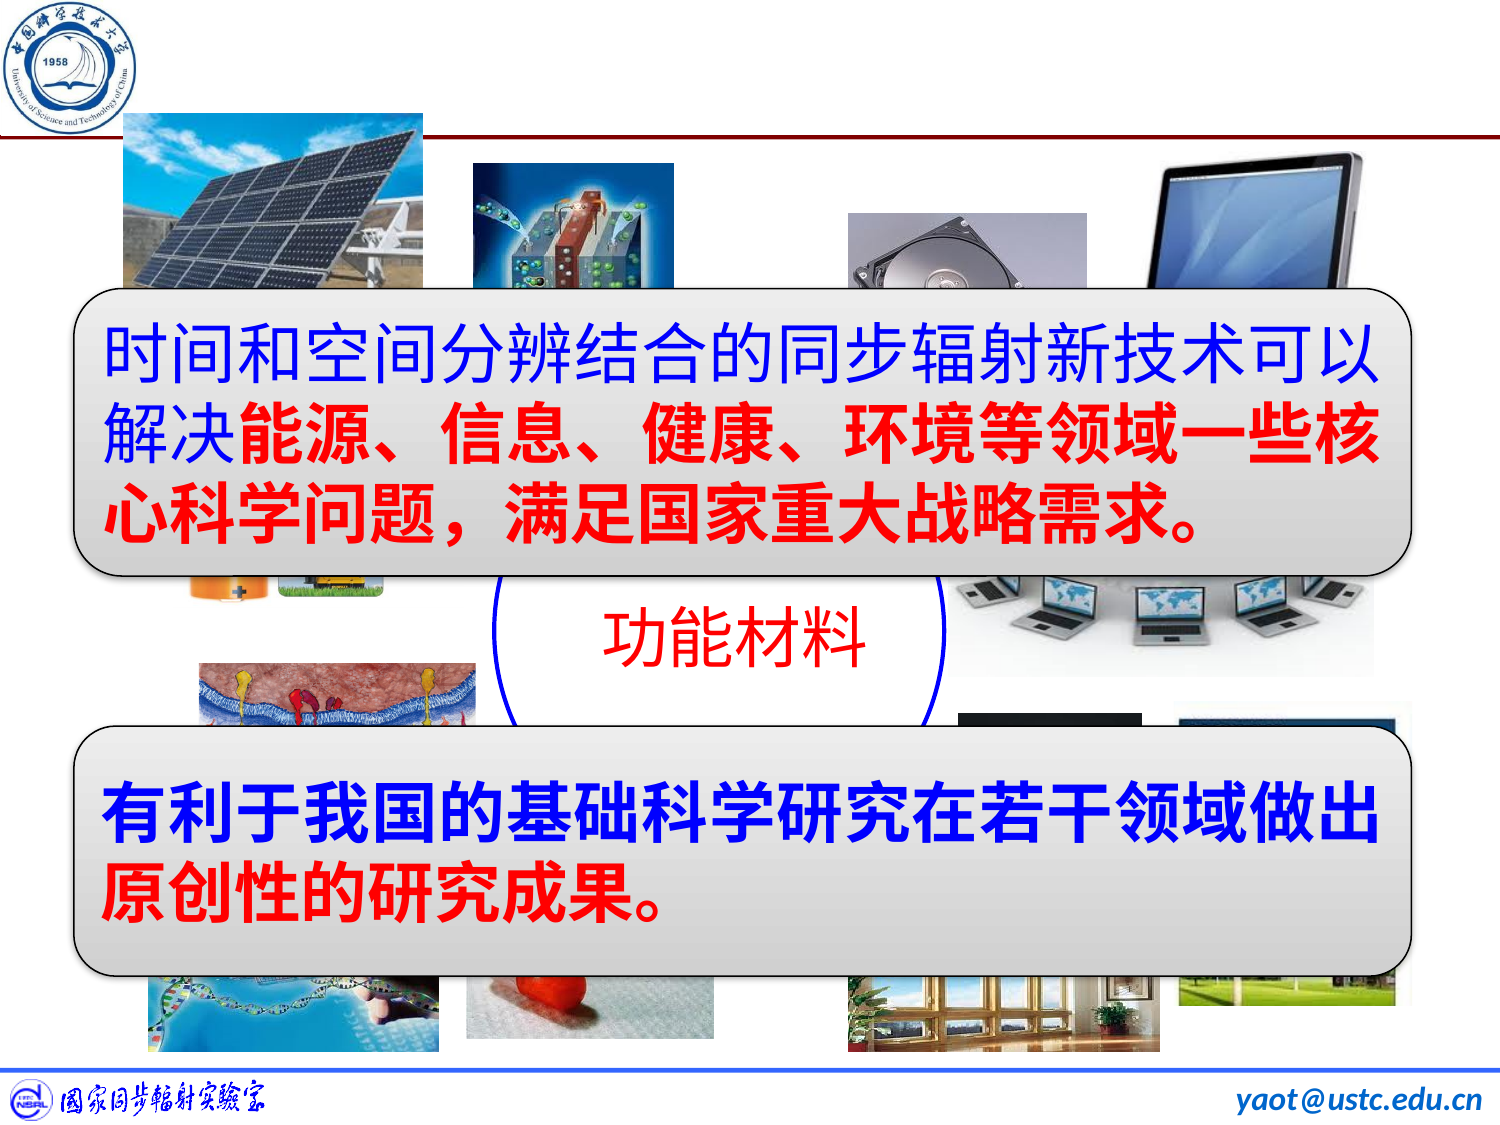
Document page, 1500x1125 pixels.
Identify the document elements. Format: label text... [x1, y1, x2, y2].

picture [1, 0, 138, 136]
text_box 有利于我国的基础科学研究在若干领域做出原创性的研究成果。 [73, 725, 118, 977]
picture [61, 1079, 265, 1117]
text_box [123, 113, 1413, 1052]
picture [10, 1079, 53, 1121]
text_box 时间和空间分辨结合的同步辐射新技术可以解决能源、信息、健康、环境等领域一些核心科学问题，满足国家重大战略需求。 [73, 287, 118, 577]
